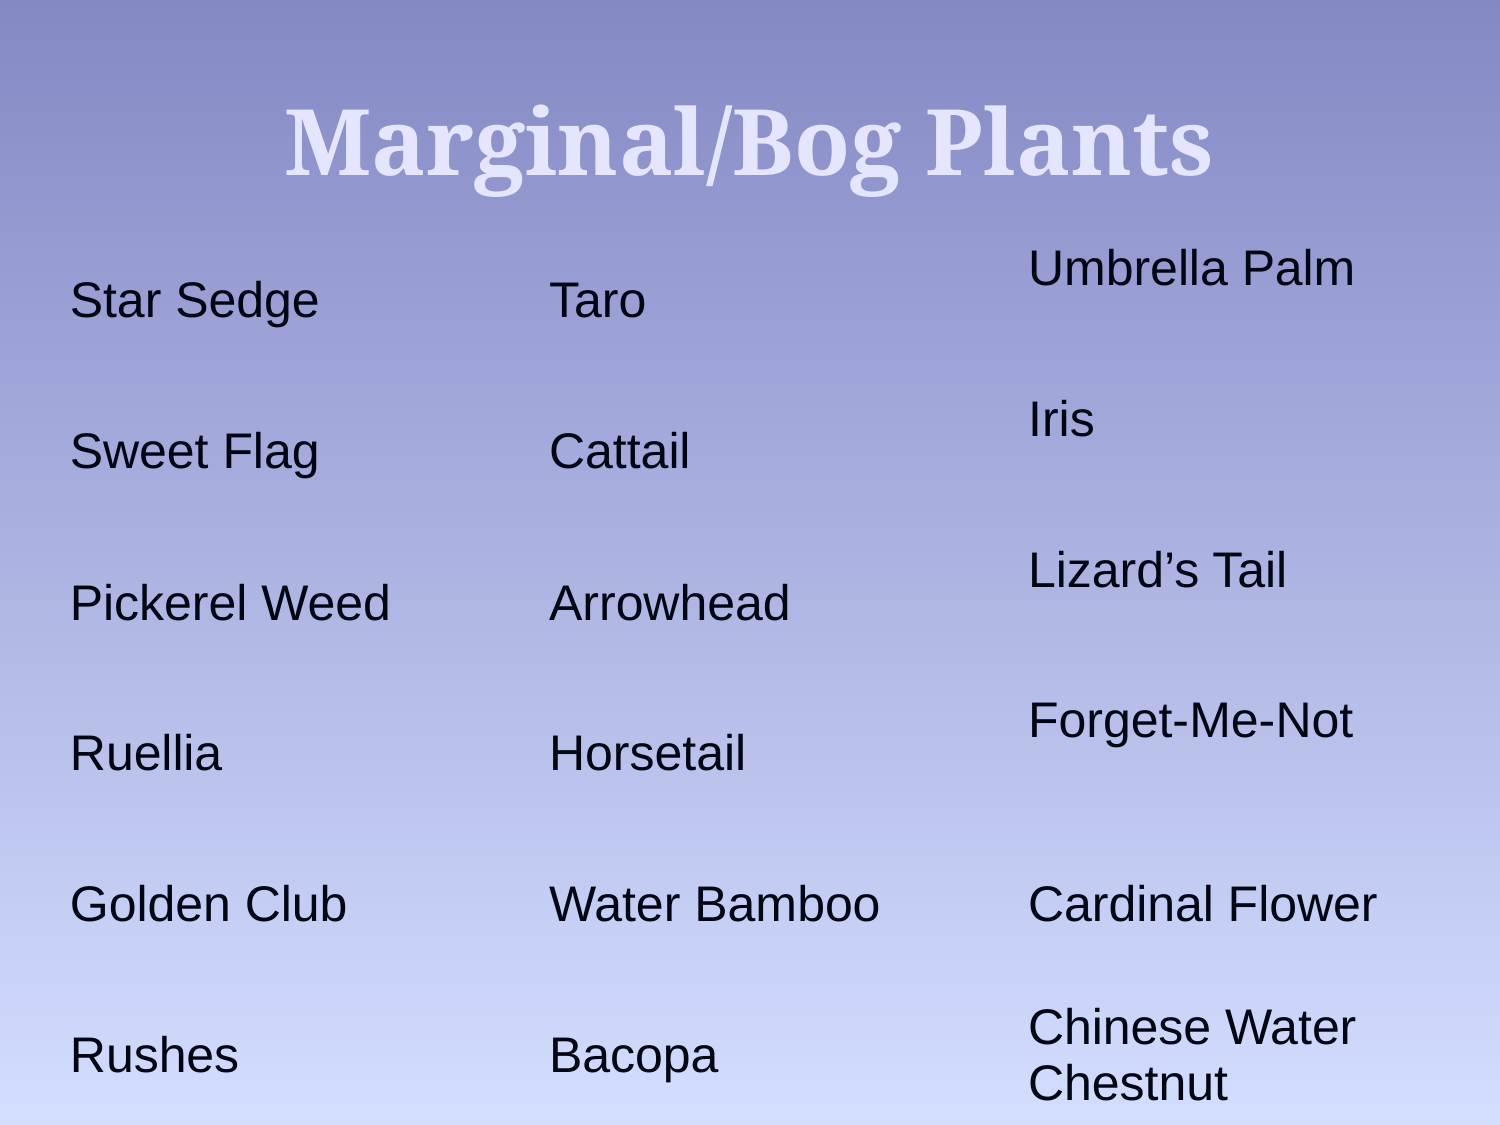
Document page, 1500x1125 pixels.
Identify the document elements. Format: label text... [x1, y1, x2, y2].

table_cell Horsetail [542, 678, 1021, 829]
table_cell Lizard’s Tail [1021, 527, 1500, 678]
table_cell Bacopa [542, 980, 1021, 1125]
table_cell Chinese Water Chestnut [1021, 980, 1500, 1125]
table_header Umbrella Palm [1021, 225, 1500, 376]
title Marginal/Bog Plants [75, 45, 1425, 225]
table_cell Ruellia [62, 678, 542, 829]
table_header Star Sedge [62, 225, 542, 376]
table_cell Water Bamboo [542, 829, 1021, 980]
table_cell Sweet Flag [62, 376, 542, 527]
table_cell Forget-Me-Not [1021, 678, 1500, 829]
table_header Taro [542, 225, 1021, 376]
table_cell Pickerel Weed [62, 527, 542, 678]
table_cell Iris [1021, 376, 1500, 527]
table_cell Golden Club [62, 829, 542, 980]
table_cell Rushes [62, 980, 542, 1125]
table_cell Arrowhead [542, 527, 1021, 678]
table_cell Cattail [542, 376, 1021, 527]
table_cell Cardinal Flower [1021, 829, 1500, 980]
